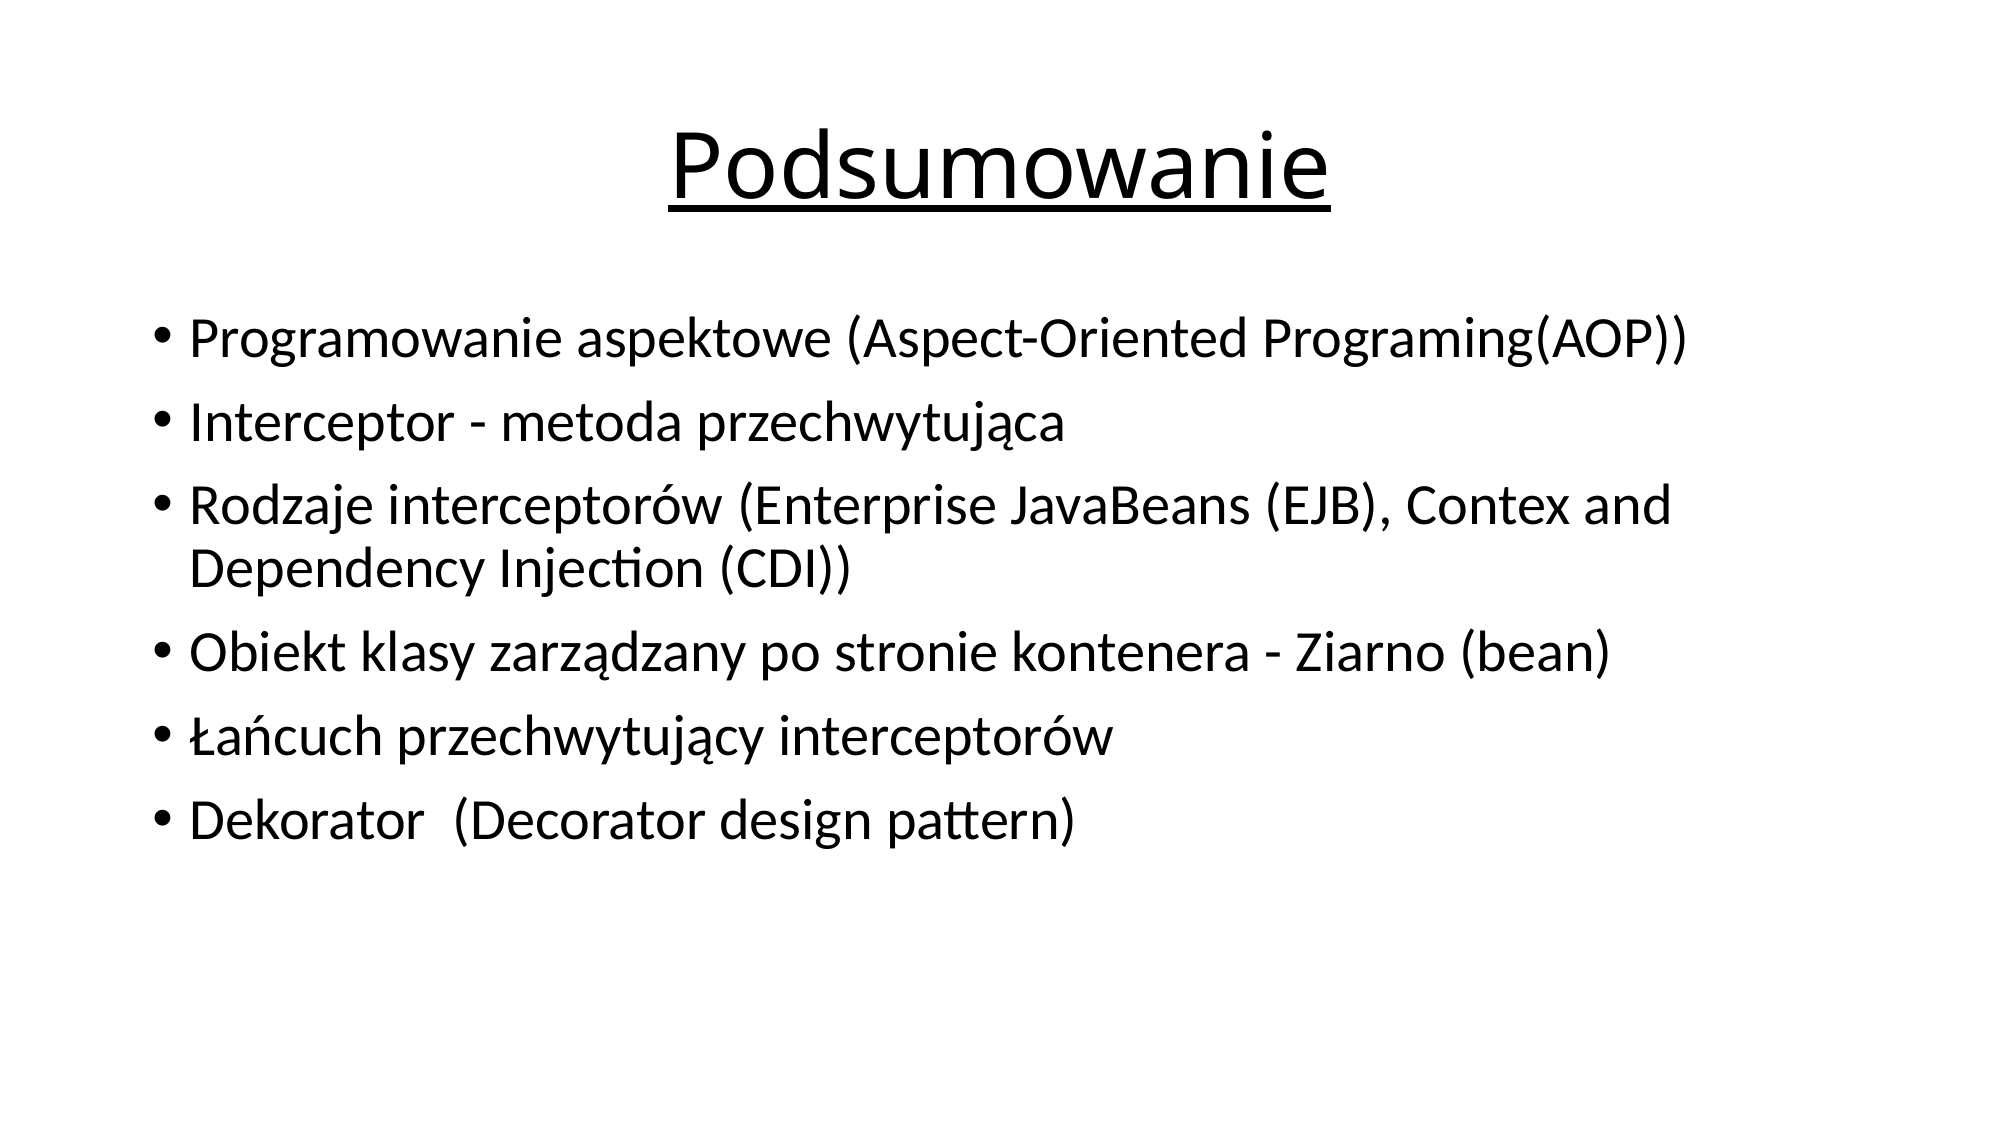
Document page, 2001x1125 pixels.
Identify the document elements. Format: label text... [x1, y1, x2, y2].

title Podsumowanie [137, 59, 1863, 278]
list Programowanie aspektowe (Aspect-Oriented Programing(AOP)) Interceptor - metoda przechwytująca Rodzaje interceptorów (Enterprise JavaBeans (EJB), Contex and Dependency Injection (CDI)) Obiekt klasy zarządzany po stronie kontenera - Ziarno (bean) Łańcuch przechwytujący interceptorów Dekorator (Decorator design pattern) [137, 299, 1863, 1014]
